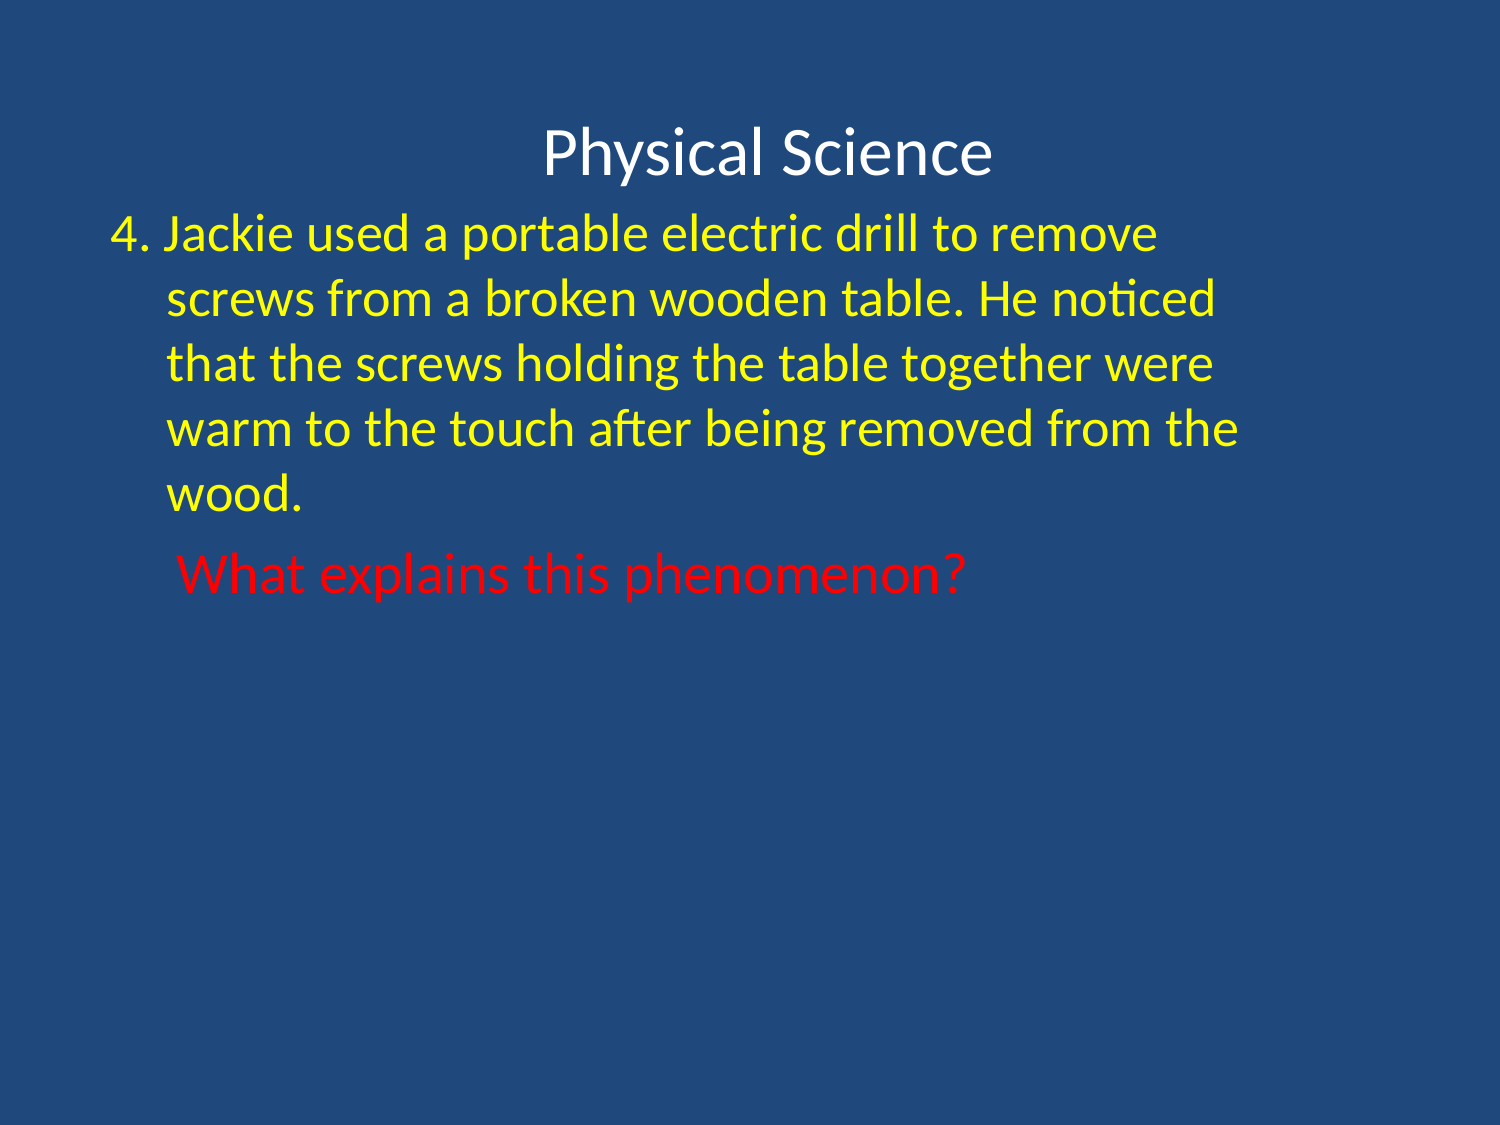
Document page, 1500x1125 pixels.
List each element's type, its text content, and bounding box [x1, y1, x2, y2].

text_box 4. Jackie used a portable electric drill to remove screws from a broken wooden table. He noticed that the screws holding the table together were warm to the touch after being removed from the wood. What explains this phenomenon? [95, 190, 1271, 515]
title Physical Science [458, 97, 1080, 198]
